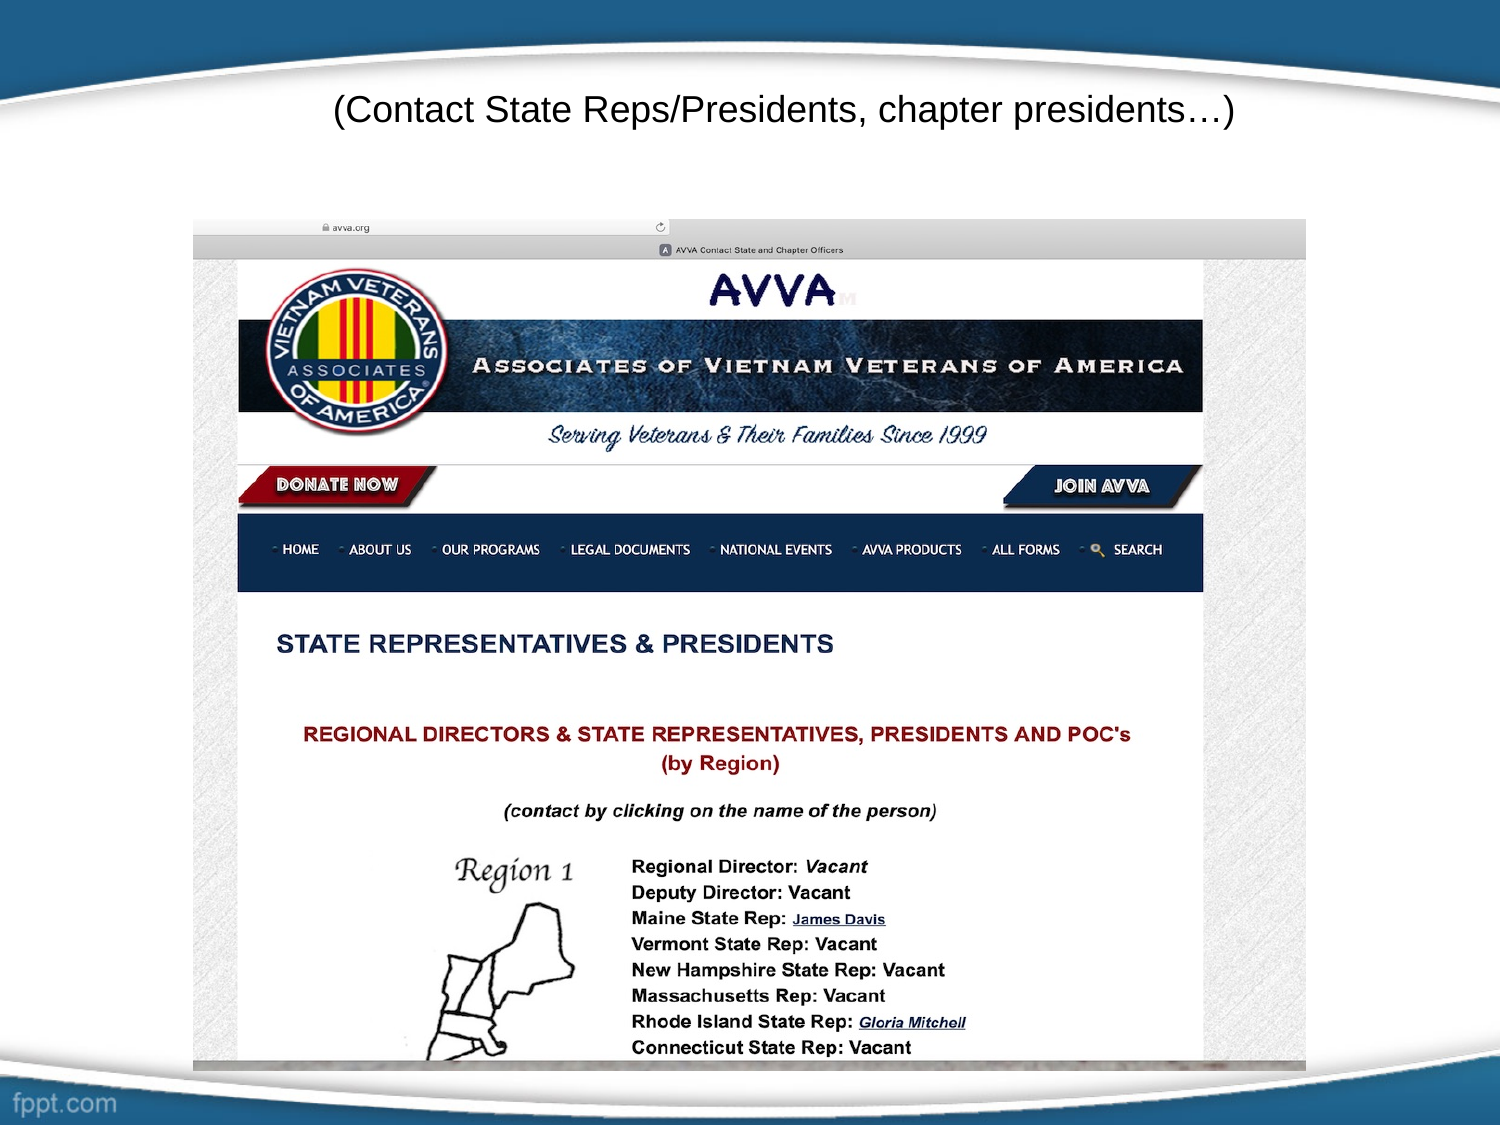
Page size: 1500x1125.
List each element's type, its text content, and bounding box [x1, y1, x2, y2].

picture [0, 0, 1500, 1125]
text_box (Contact State Reps/Presidents, chapter presidents…) [318, 78, 1252, 138]
